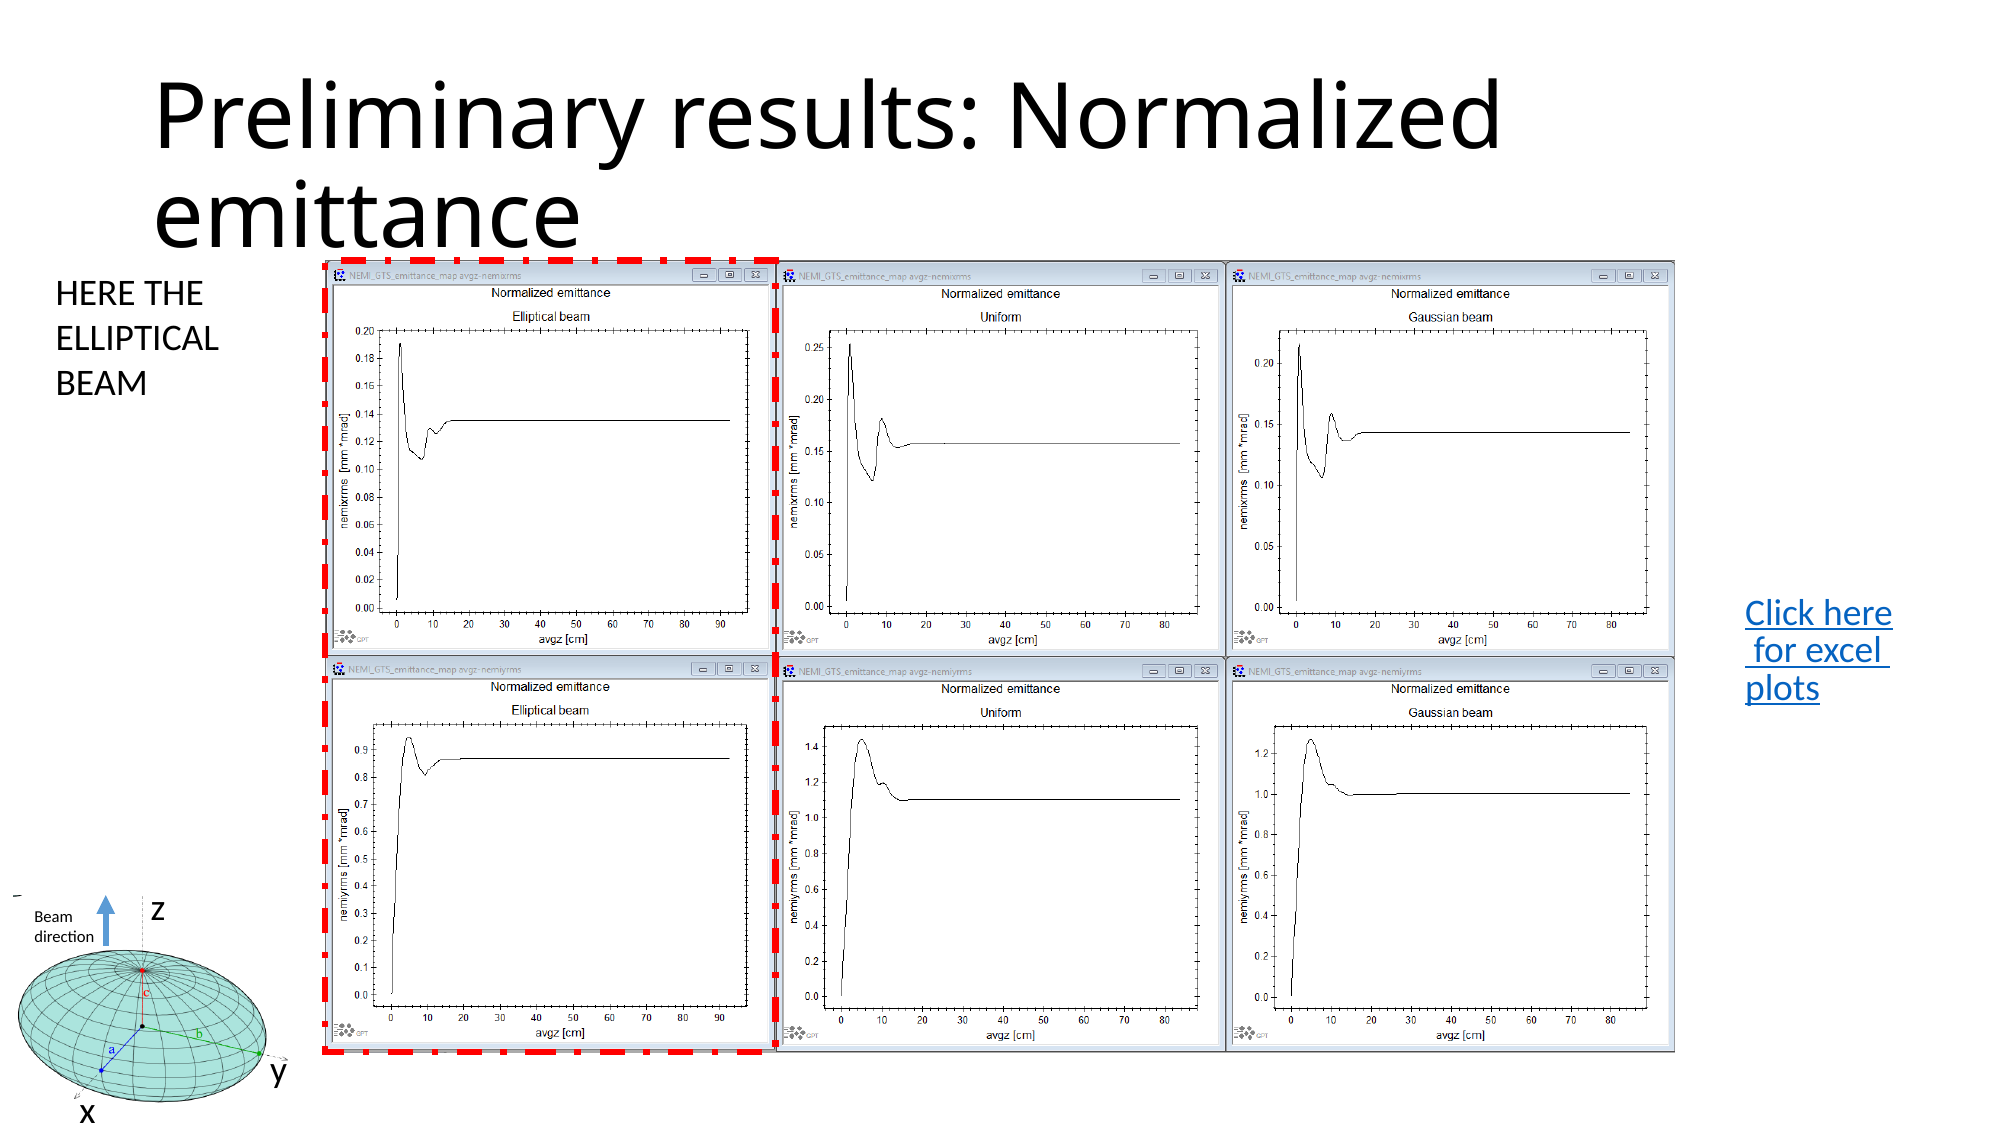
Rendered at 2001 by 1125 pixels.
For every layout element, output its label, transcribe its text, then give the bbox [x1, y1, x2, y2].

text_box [13, 875, 294, 1125]
text_box Click here for excel plots [1730, 580, 1911, 641]
title Preliminary results: Normalized emittance [137, 59, 1863, 278]
text_box HERE THE ELLIPTICAL BEAM [40, 260, 244, 411]
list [325, 260, 1675, 1053]
